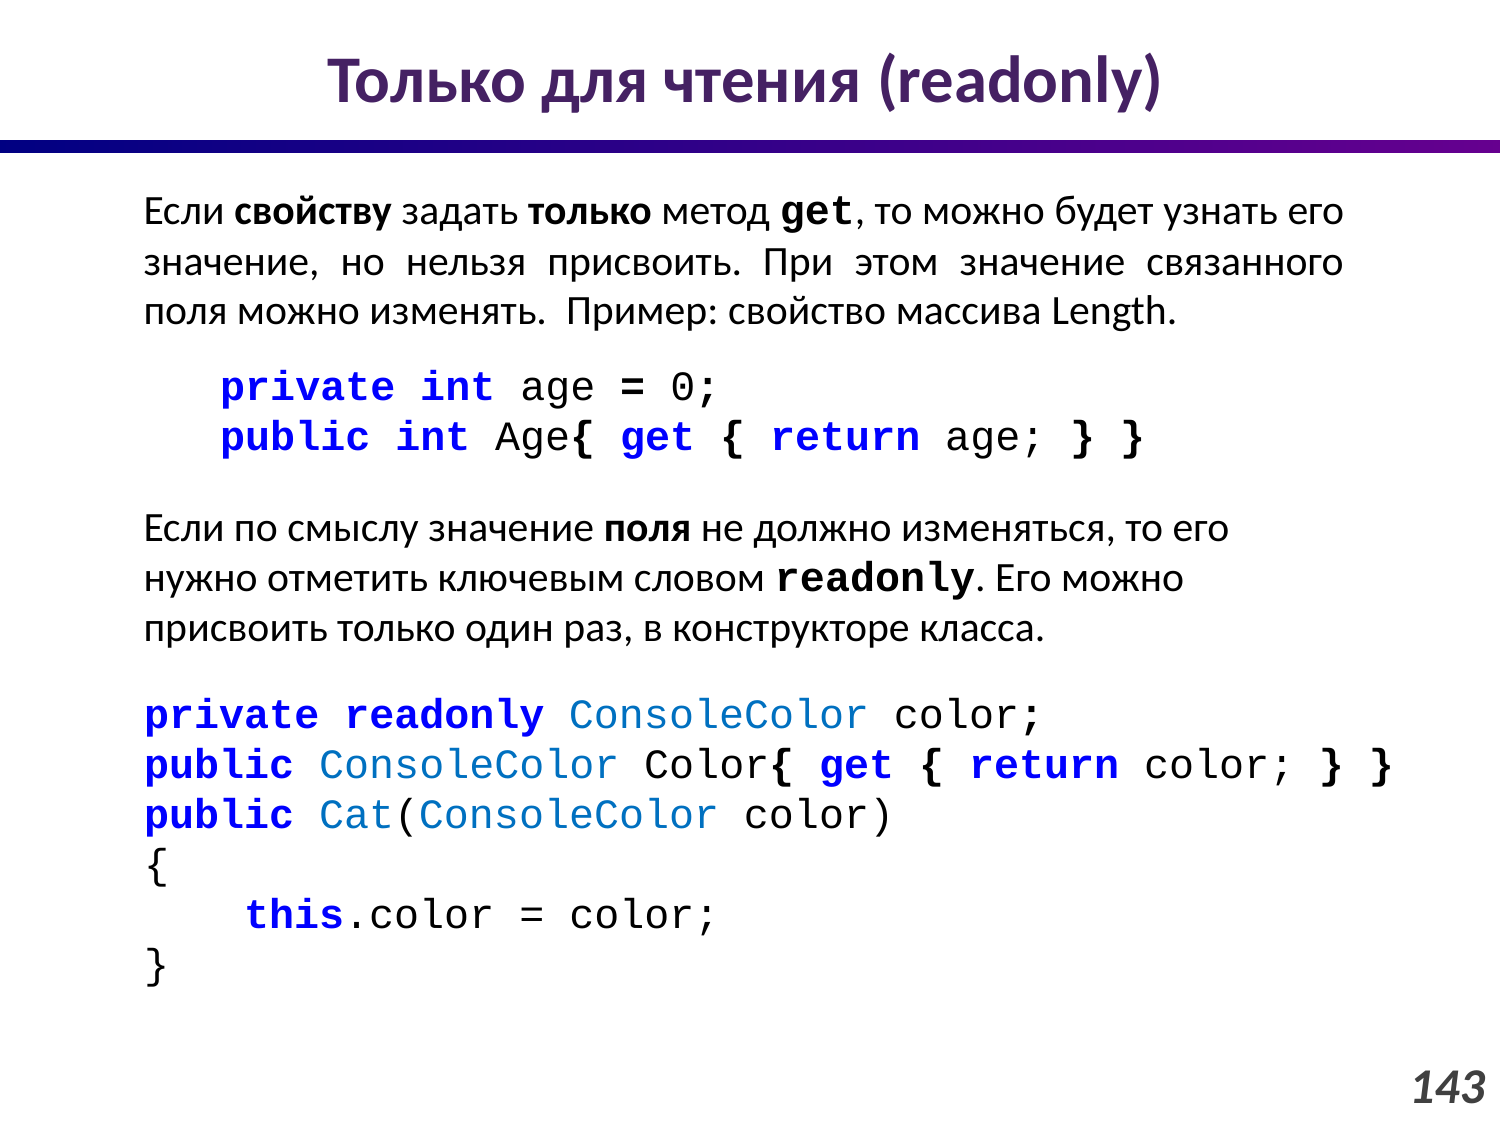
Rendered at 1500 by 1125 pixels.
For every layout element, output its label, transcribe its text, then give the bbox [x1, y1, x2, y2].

text_box Если по смыслу значение поля не должно изменяться, то его нужно отметить ключевым словом readonly. Его можно присвоить только один раз, в конструкторе класса. [128, 492, 1360, 657]
slide_number 143 [1359, 1042, 1500, 1125]
text_box private int age = 0; public int Age{ get { return age; } } [105, 351, 1421, 467]
text_box Если свойству задать только метод get, то можно будет узнать его значение, но нельзя присвоить. При этом значение связанного поля можно изменять. Пример: свойство массива Length. [128, 175, 1360, 341]
title Только для чтения (readonly) [70, 0, 1421, 153]
text_box private readonly ConsoleColor color; public ConsoleColor Color{ get { return color; } } public Cat(ConsoleColor color) { this.color = color; } [29, 679, 1421, 995]
